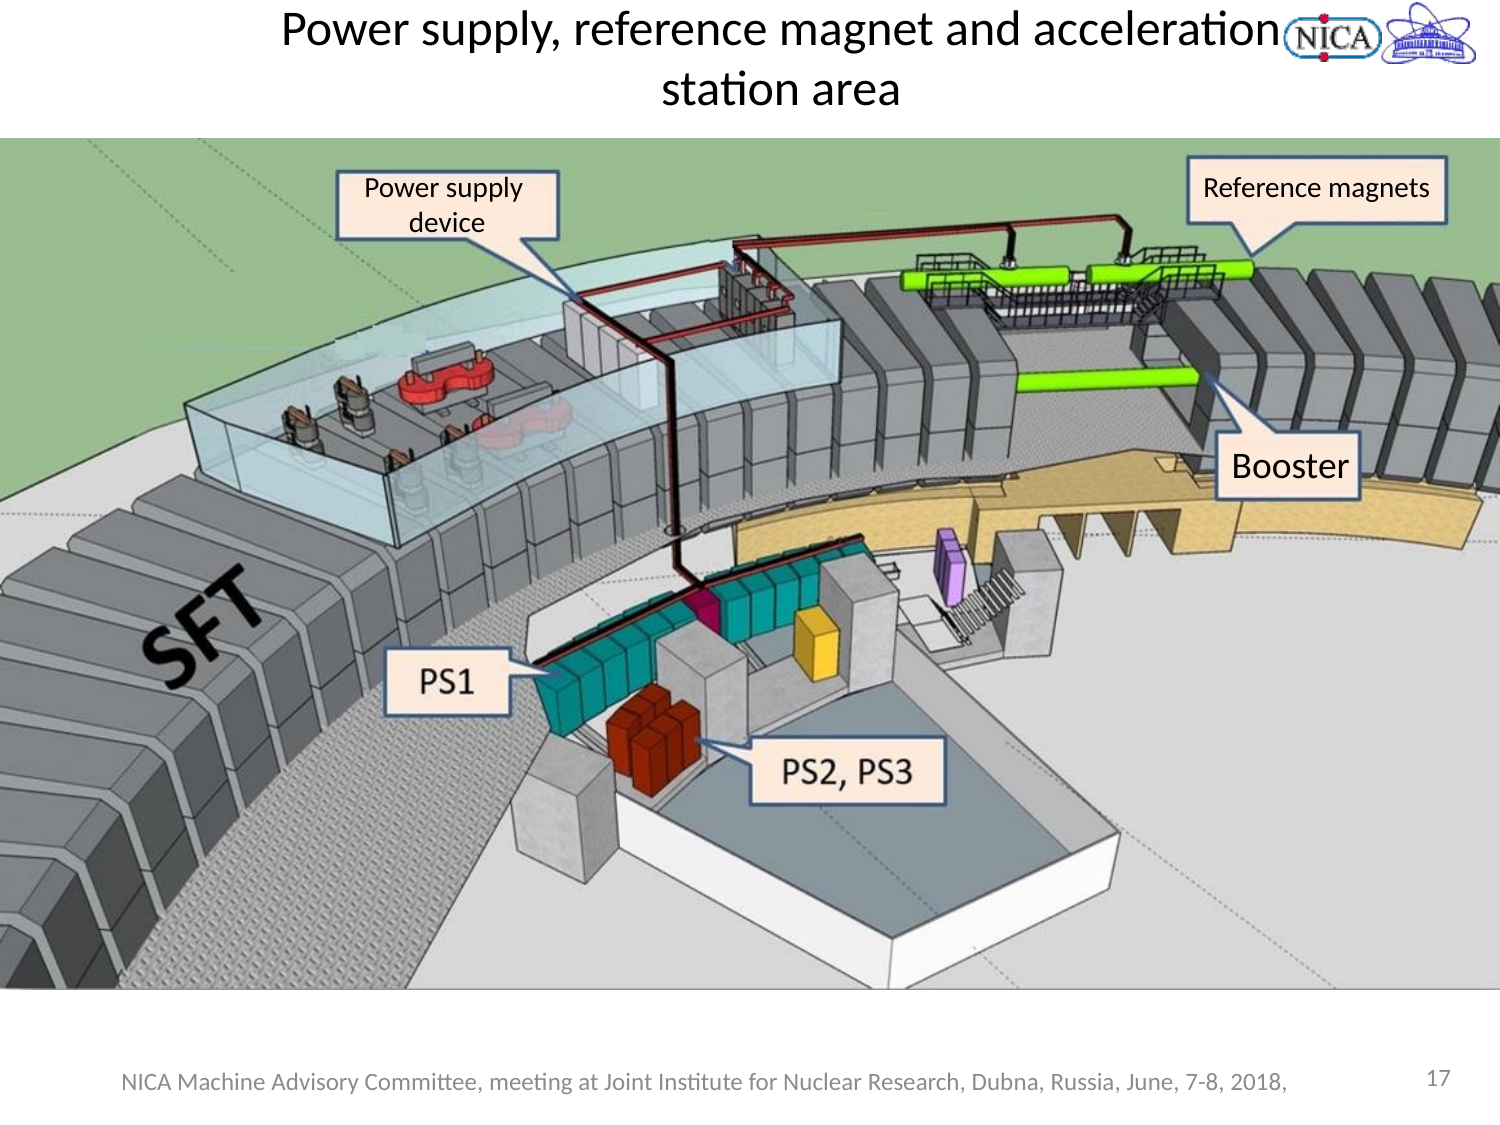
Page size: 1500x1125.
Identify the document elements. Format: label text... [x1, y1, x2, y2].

picture [1283, 2, 1476, 65]
text_box Power supply, reference magnet and acceleration station area [226, 0, 1337, 124]
footer NICA Machine Advisory Committee, meeting at Joint Institute for Nuclear Research, Dubna, Russia, June, 7-8, 2018, [0, 1041, 1412, 1120]
picture [0, 138, 1500, 990]
slide_number 17 [1412, 1046, 1467, 1107]
